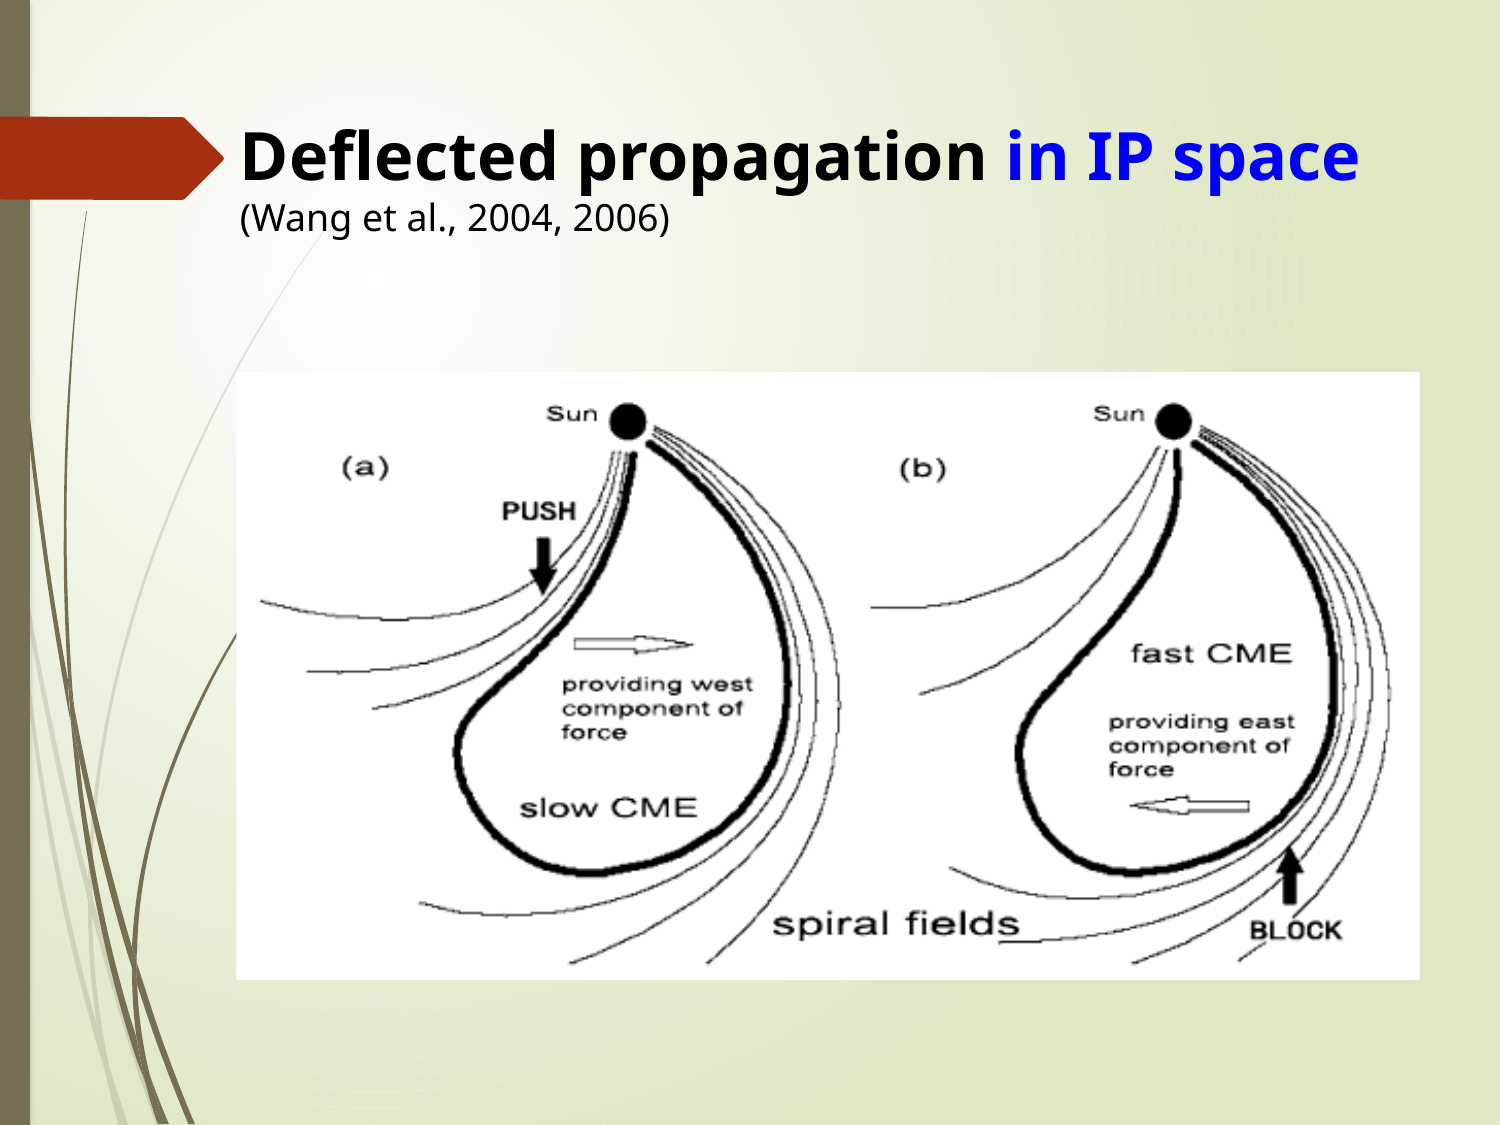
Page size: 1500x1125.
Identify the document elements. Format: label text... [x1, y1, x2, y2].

picture [236, 372, 1420, 980]
text_box Deflected propagation in IP space (Wang et al., 2004, 2006) [225, 106, 1466, 247]
